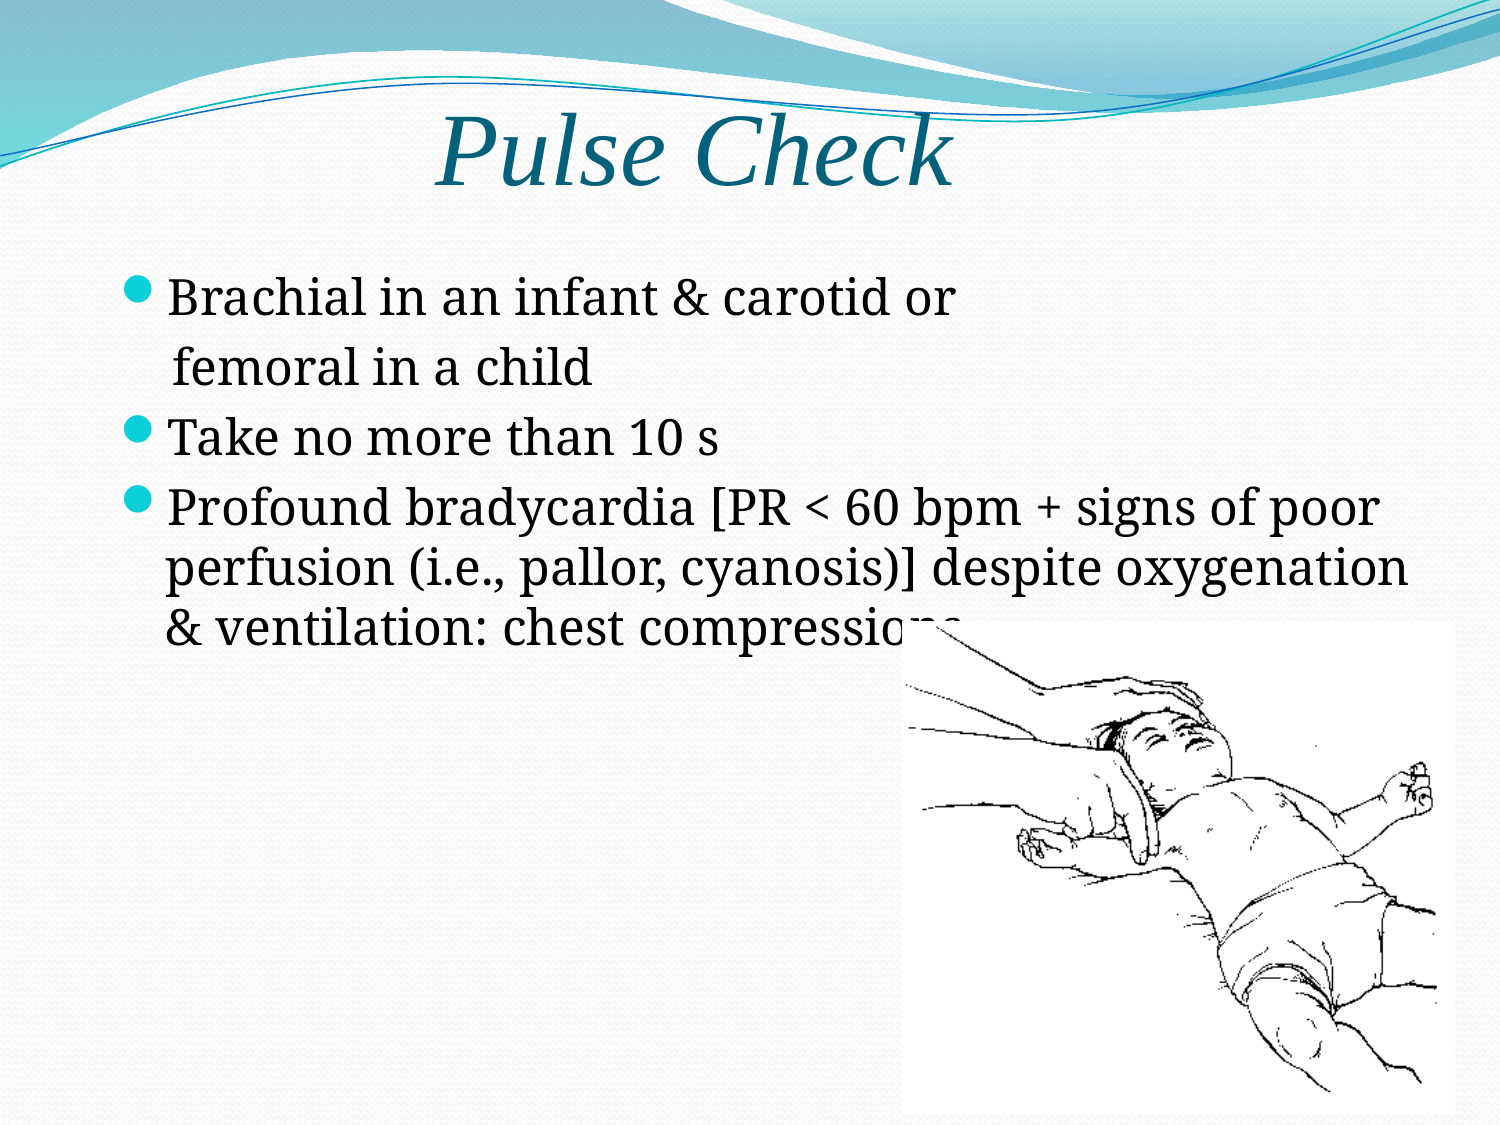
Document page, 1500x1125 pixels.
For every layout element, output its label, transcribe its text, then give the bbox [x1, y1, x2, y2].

title Pulse Check [100, 19, 1288, 207]
list Brachial in an infant & carotid or femoral in a child Take no more than 10 s Profound bradycardia [PR < 60 bpm + signs of poor perfusion (i.e., pallor, cyanosis)] despite oxygenation & ventilation: chest compressions [105, 257, 1456, 1001]
picture [902, 621, 1455, 1114]
